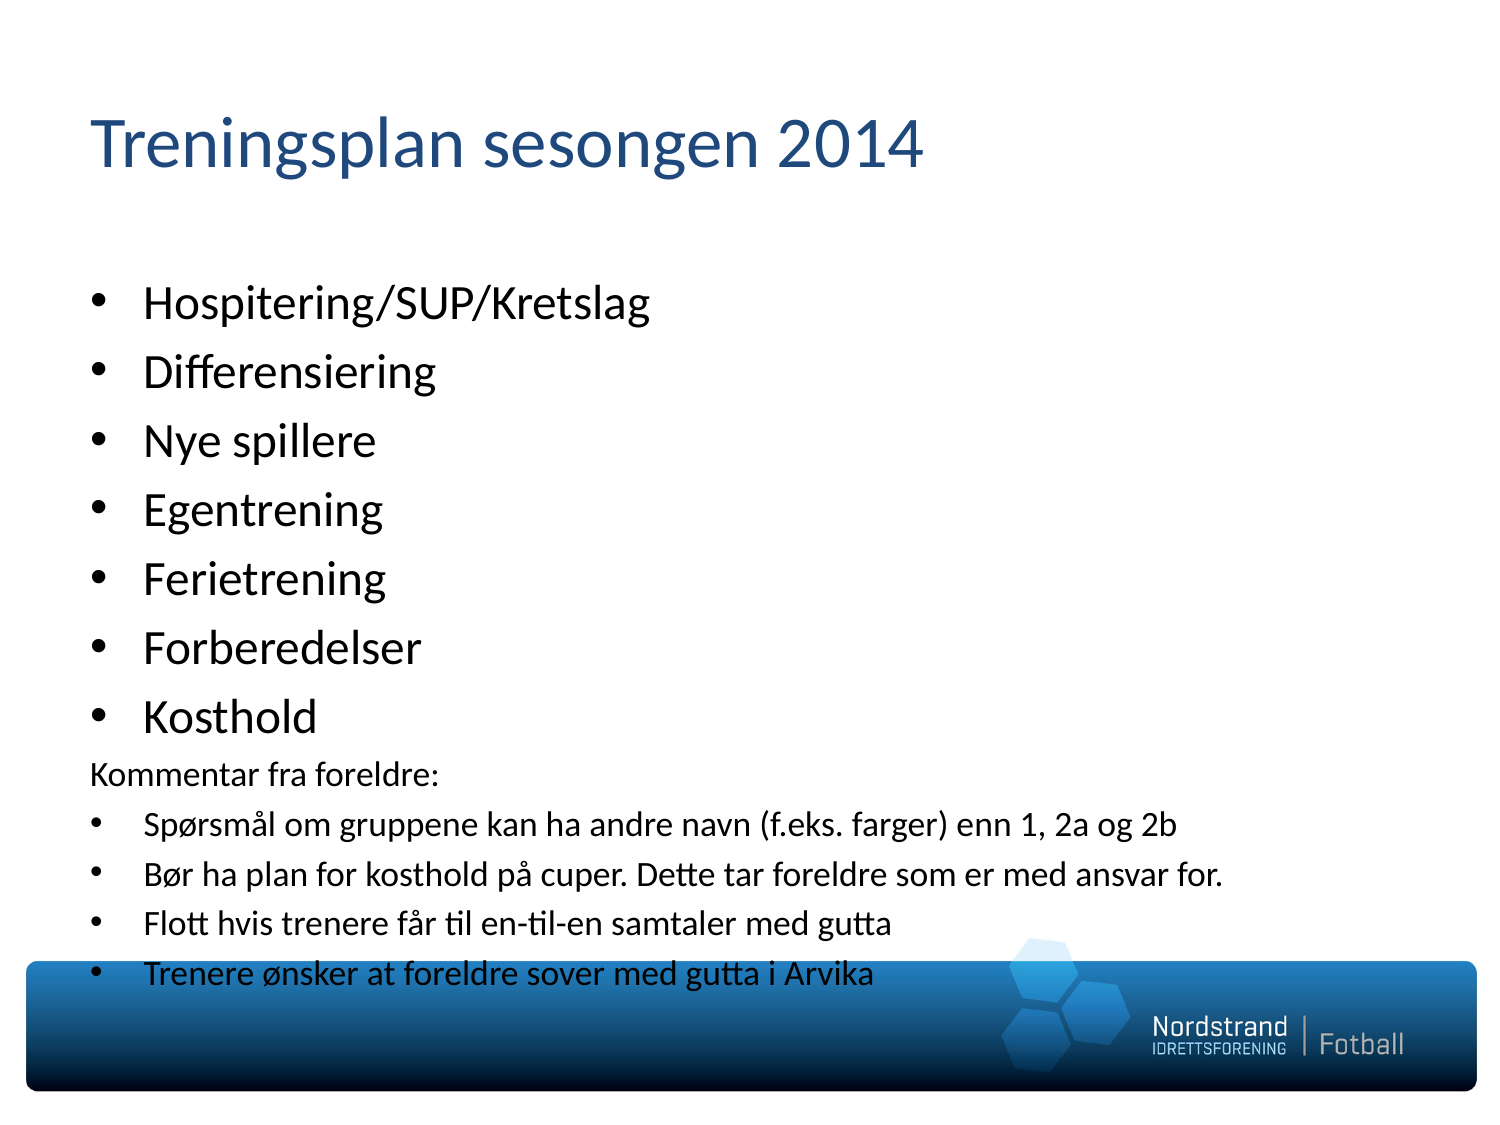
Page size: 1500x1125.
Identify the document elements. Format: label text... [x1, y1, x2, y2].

title Treningsplan sesongen 2014 [75, 45, 1425, 233]
list Hospitering/SUP/Kretslag Differensiering Nye spillere Egentrening Ferietrening Forberedelser Kosthold Kommentar fra foreldre: Spørsmål om gruppene kan ha andre navn (f.eks. farger) enn 1, 2a og 2b Bør ha plan for kosthold på cuper. Dette tar foreldre som er med ansvar for. Flott hvis trenere får til en-til-en samtaler med gutta Trenere ønsker at foreldre sover med gutta i Arvika [75, 262, 1425, 1005]
picture [0, 892, 1500, 1125]
